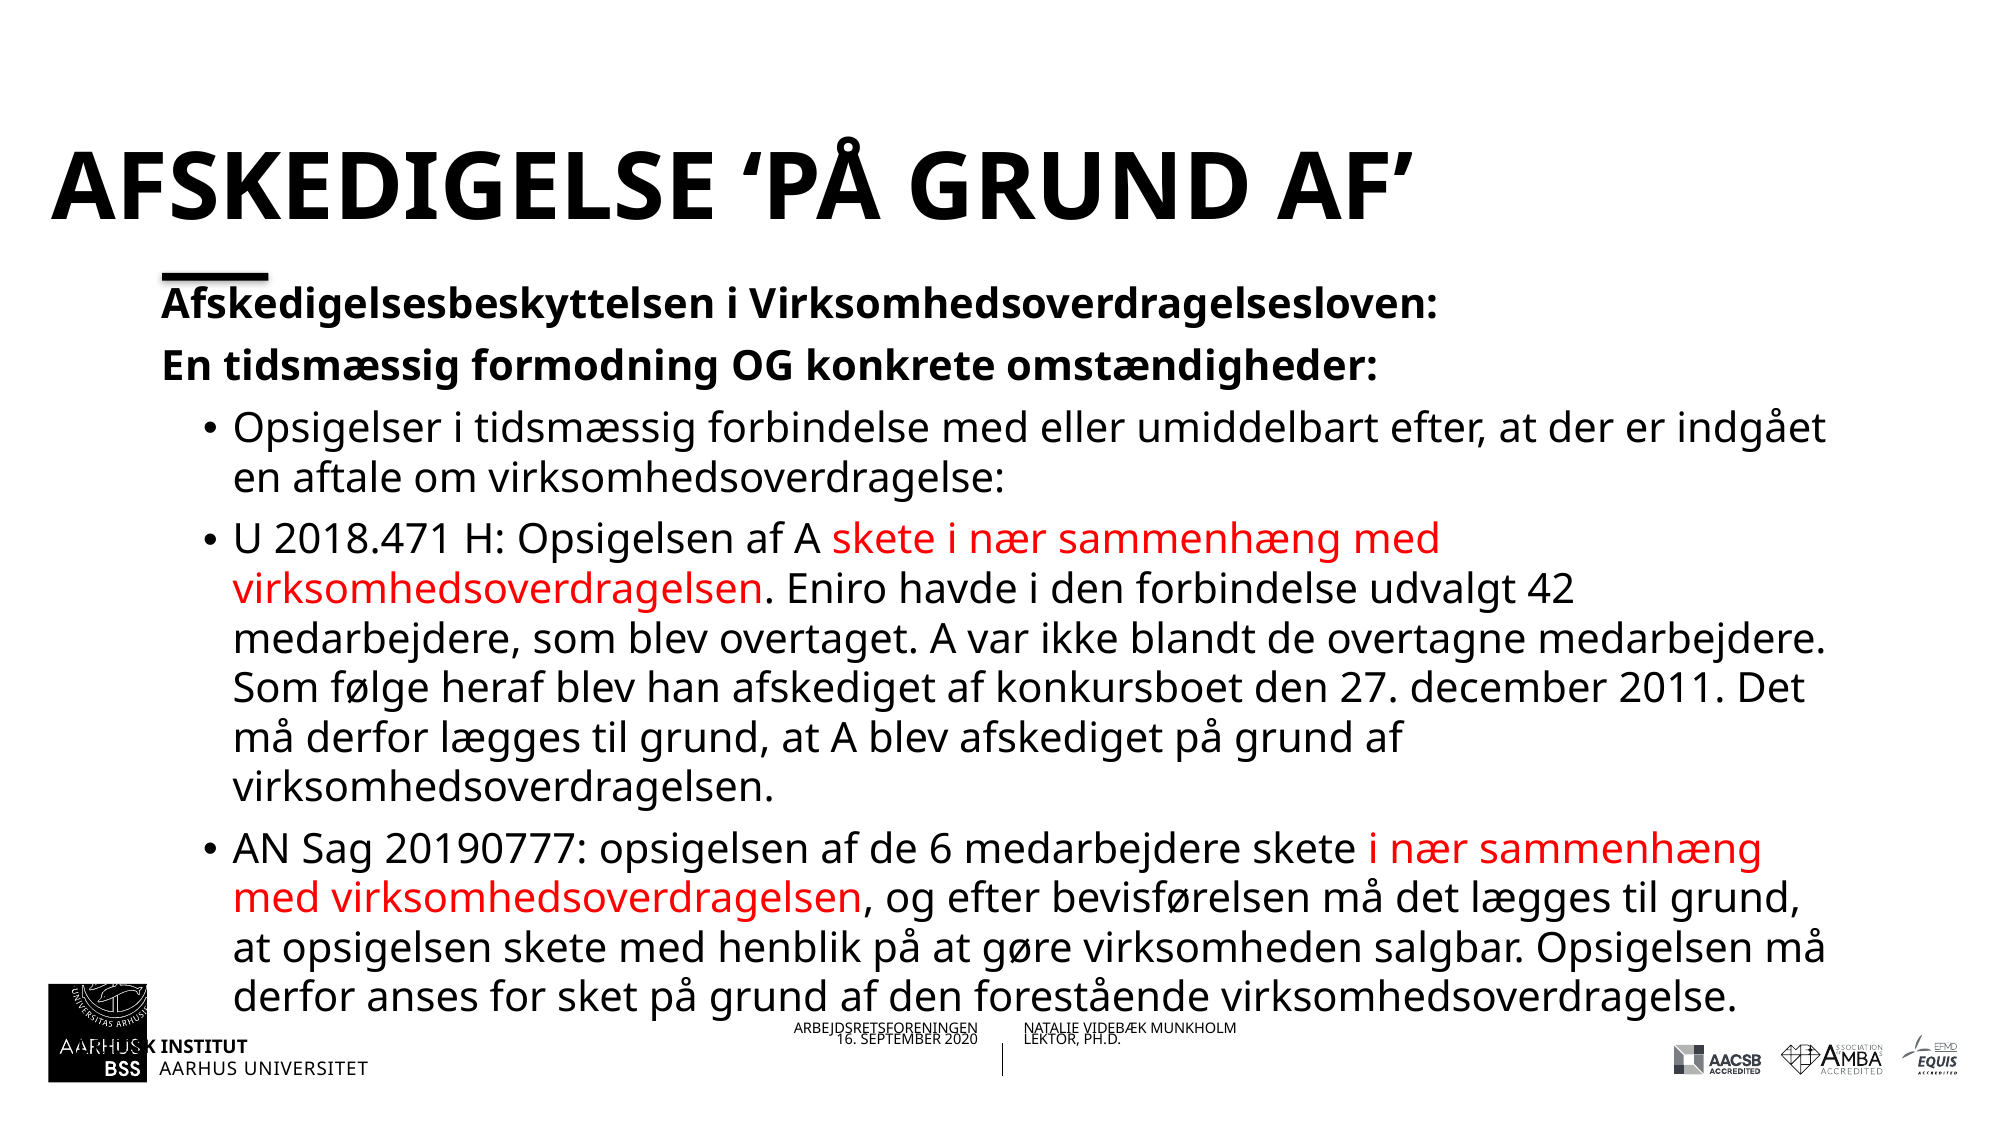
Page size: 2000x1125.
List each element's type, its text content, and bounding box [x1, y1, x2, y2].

list Afskedigelsesbeskyttelsen i Virksomhedsoverdragelsesloven: En tidsmæssig formodning OG konkrete omstændigheder: Opsigelser i tidsmæssig forbindelse med eller umiddelbart efter, at der er indgået en aftale om virksomhedsoverdragelse: U 2018.471 H: Opsigelsen af A skete i nær sammenhæng med virksomhedsoverdragelsen. Eniro havde i den forbindelse udvalgt 42 medarbejdere, som blev overtaget. A var ikke blandt de overtagne medarbejdere. Som følge heraf blev han afskediget af konkursboet den 27. december 2011. Det må derfor lægges til grund, at A blev afskediget på grund af virksomhedsoverdragelsen. AN Sag 20190777: opsigelsen af de 6 medarbejdere skete i nær sammenhæng med virksomhedsoverdragelsen, og efter bevisførelsen må det lægges til grund, at opsigelsen skete med henblik på at gøre virksomheden salgbar. Opsigelsen må derfor anses for sket på grund af den forestående virksomhedsoverdragelse. [161, 278, 1839, 926]
title Afskedigelse ‘på grund af’ [51, 24, 1948, 240]
